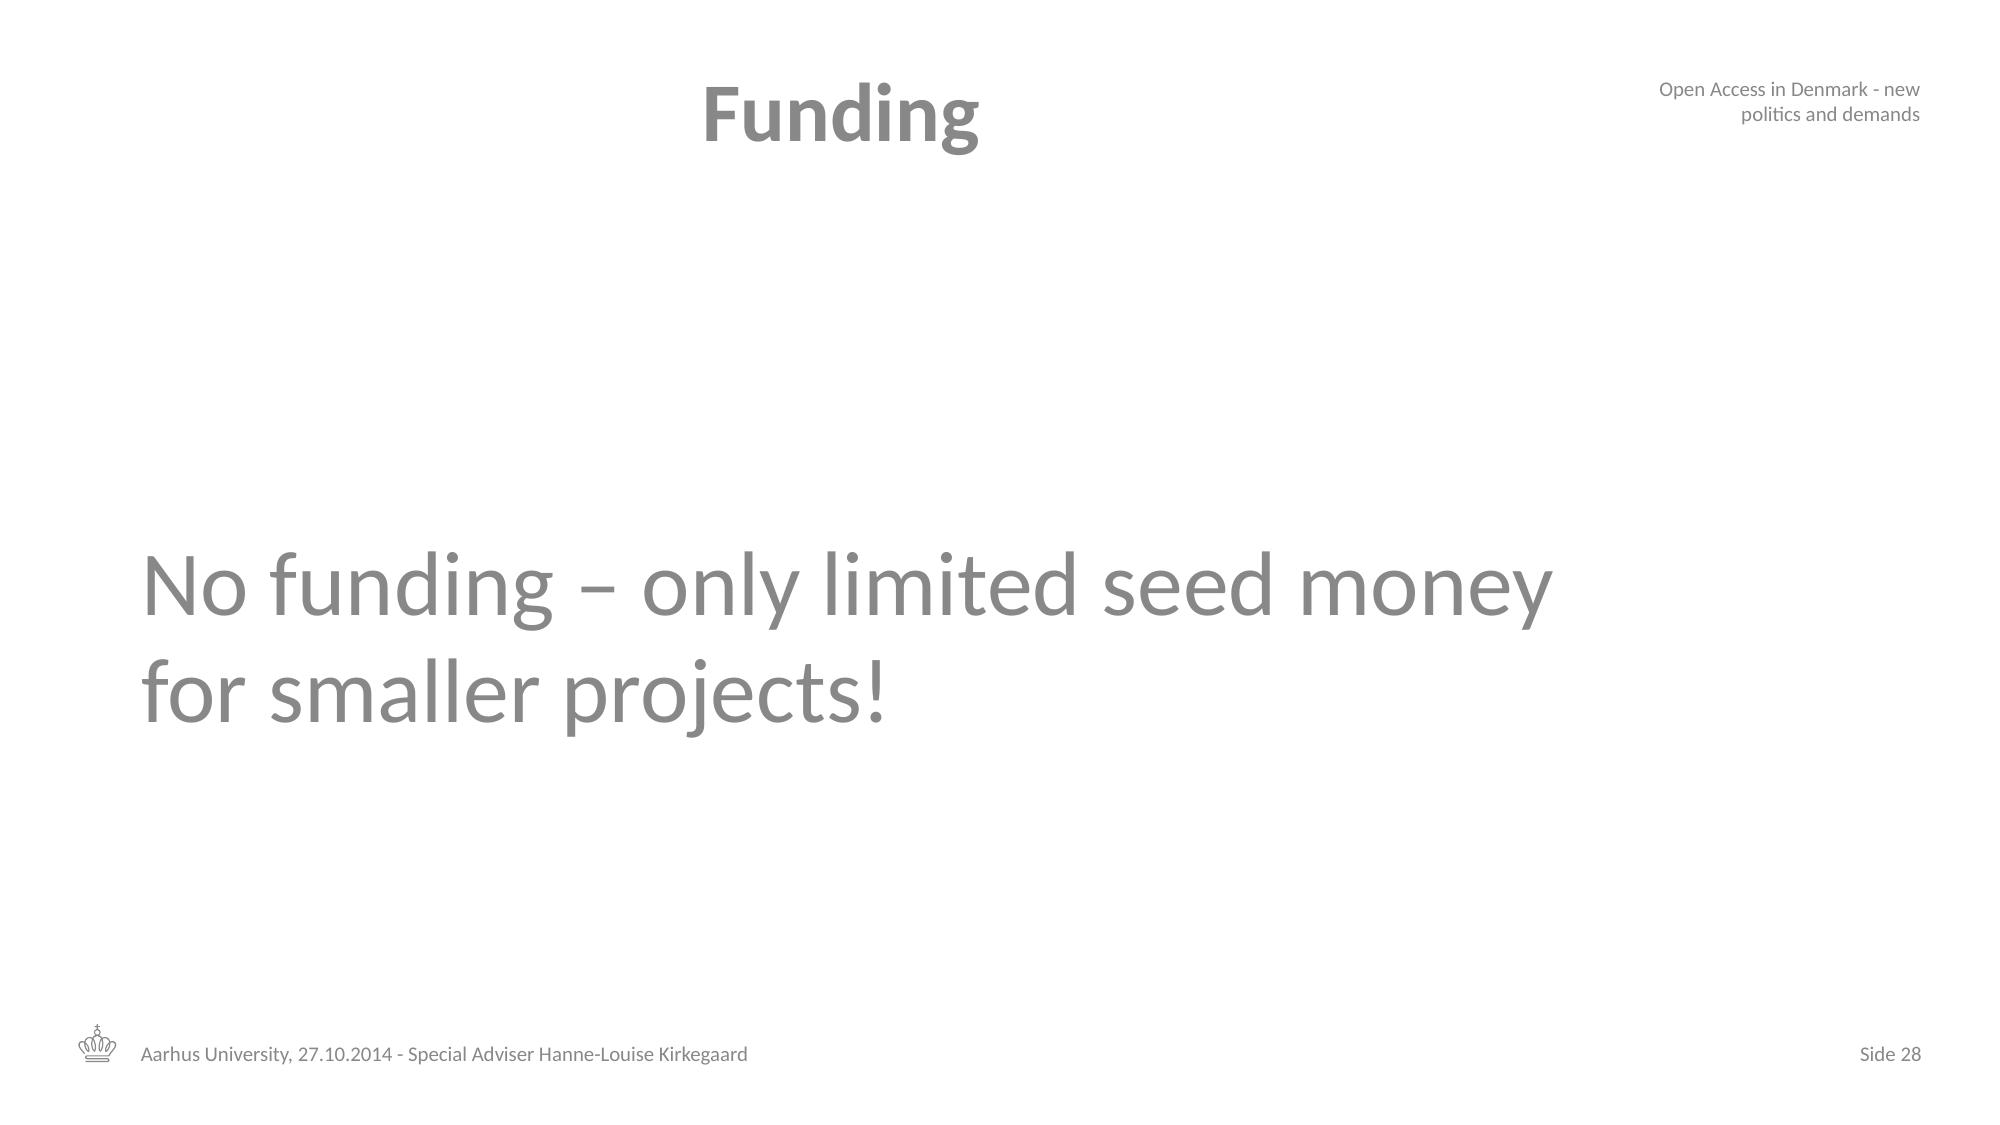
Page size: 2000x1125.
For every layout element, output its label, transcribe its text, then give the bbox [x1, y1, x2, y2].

slide_number Side 28 [1647, 1035, 1922, 1071]
footer Open Access in Denmark - new politics and demands [1647, 75, 1921, 129]
title Funding [73, 64, 1609, 252]
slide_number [140, 1035, 980, 1071]
list No funding – only limited seed money for smaller projects! [141, 295, 1609, 1010]
